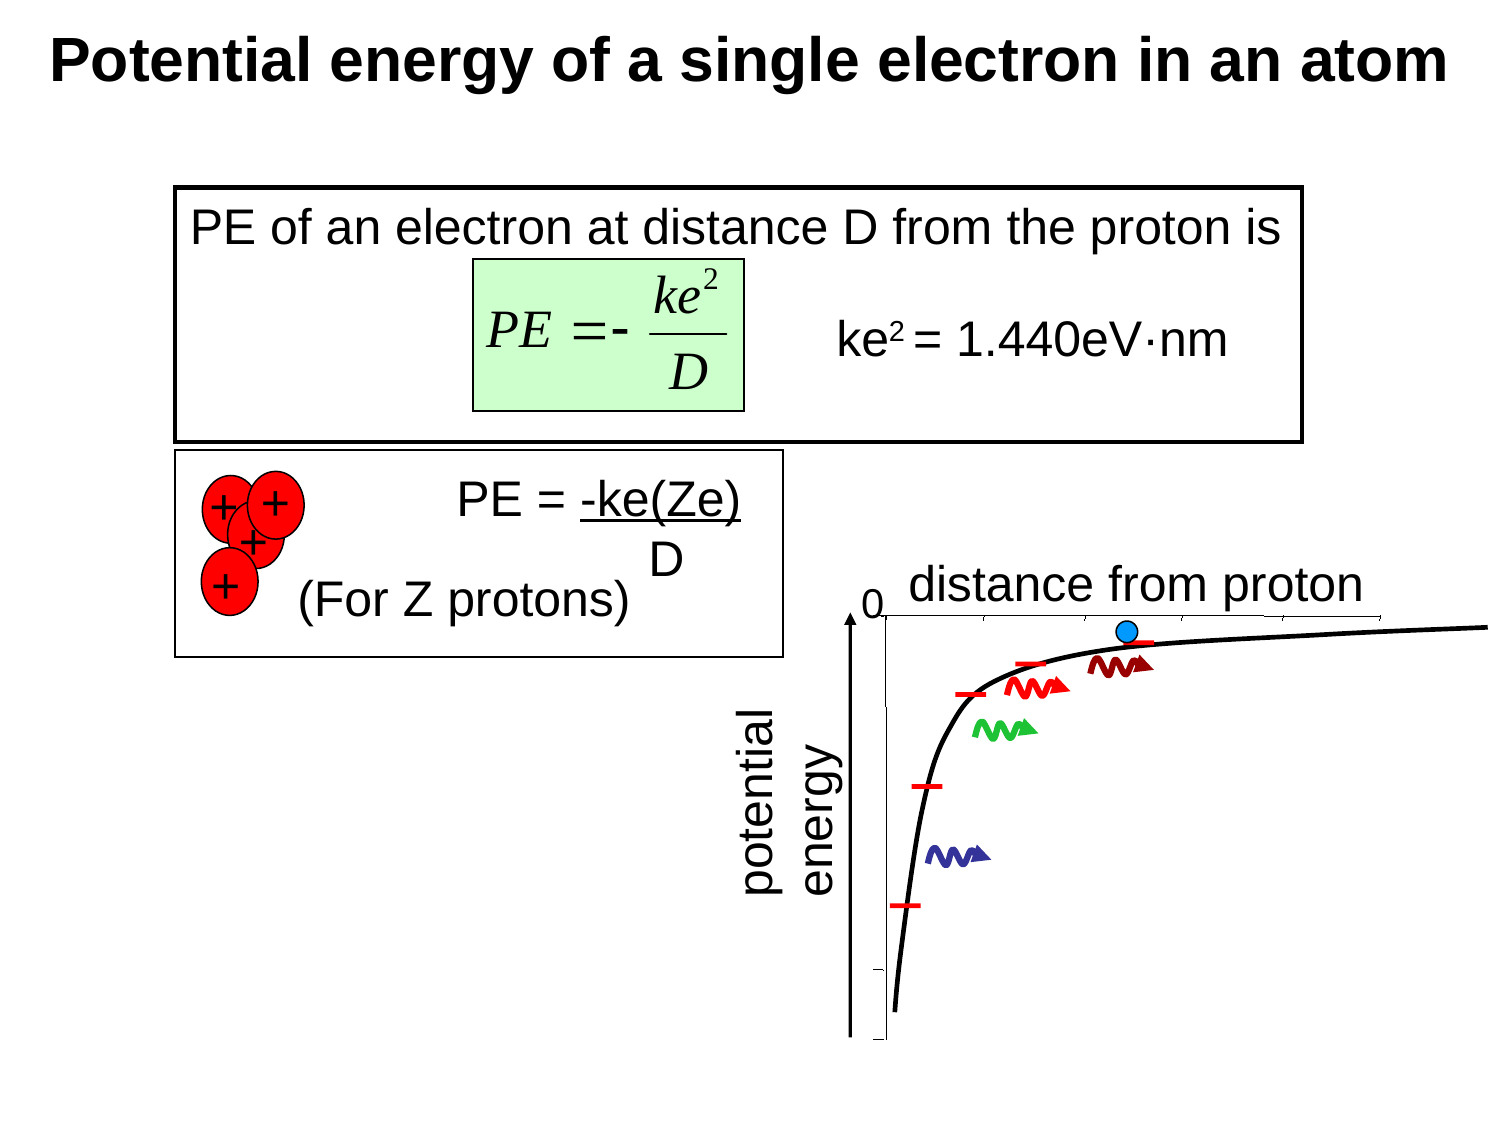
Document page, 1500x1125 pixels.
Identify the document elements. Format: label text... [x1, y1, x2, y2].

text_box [476, 252, 738, 402]
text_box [174, 449, 784, 657]
text_box PE of an electron at distance D from the proton is [174, 187, 1302, 443]
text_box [714, 537, 1488, 1040]
title Potential energy of a single electron in an atom [0, 0, 1500, 113]
text_box ke2 = 1.440eV·nm [807, 298, 1244, 374]
